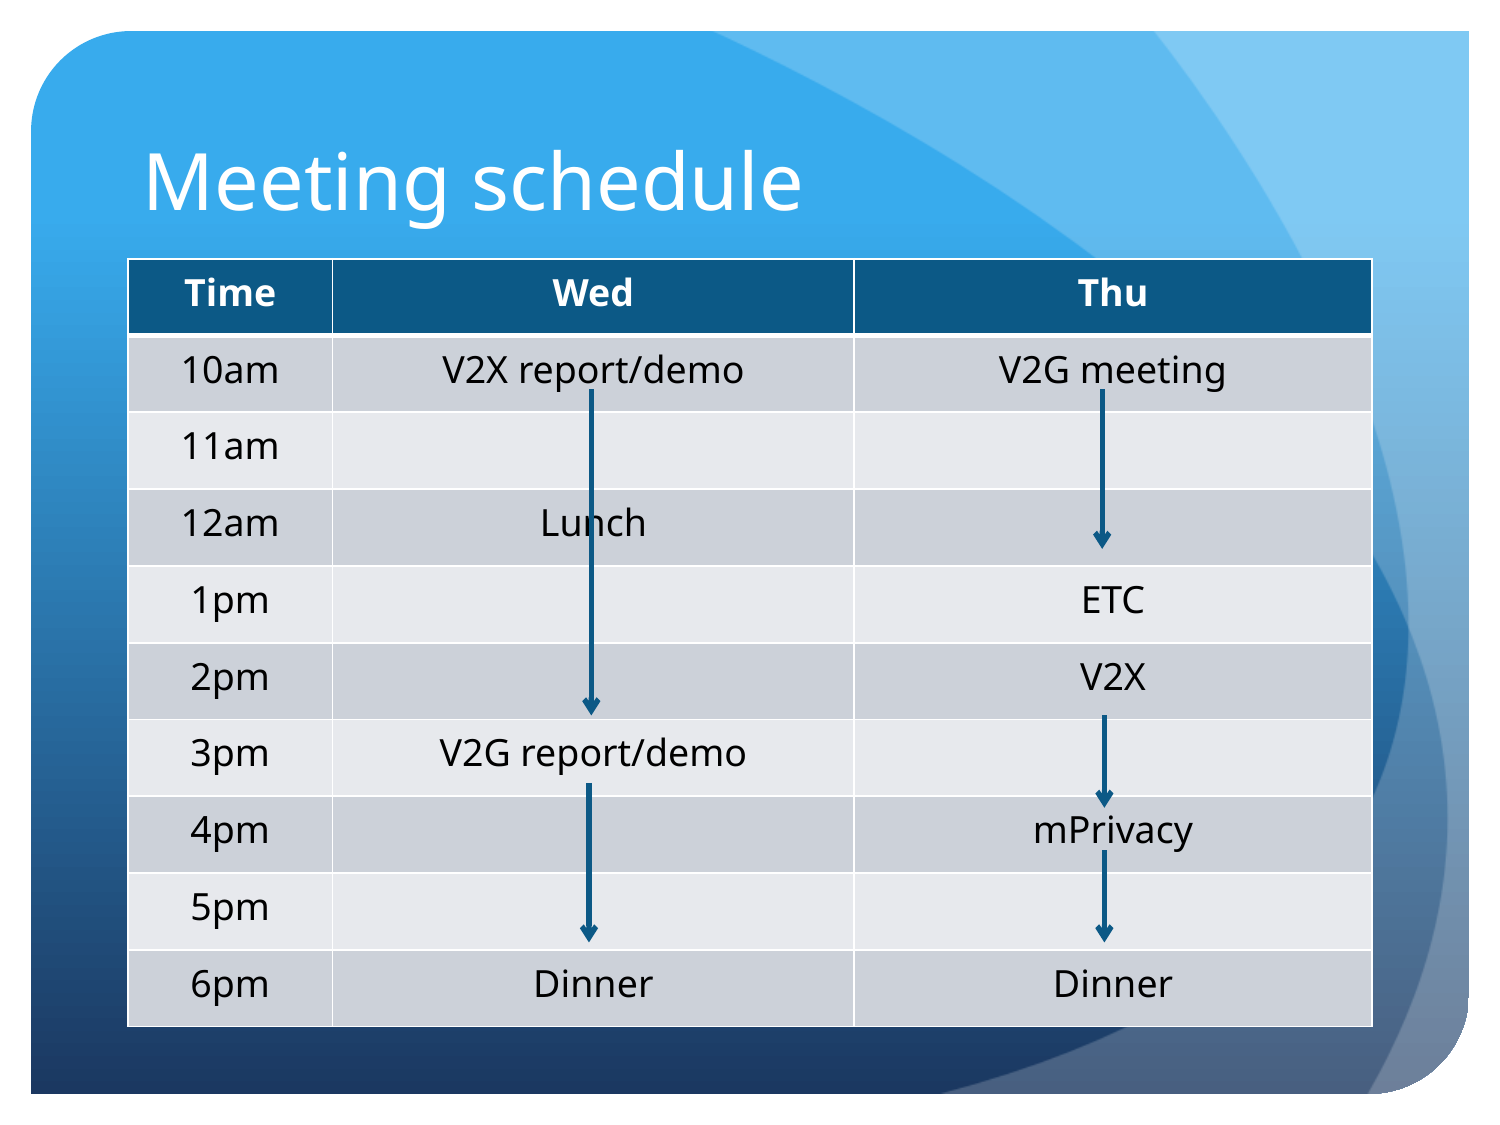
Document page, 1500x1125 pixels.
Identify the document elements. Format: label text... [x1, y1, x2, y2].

table_cell 3pm [129, 720, 332, 795]
table_cell 6pm [129, 951, 332, 1026]
table_cell Lunch [594, 490, 853, 565]
table_cell [333, 797, 586, 872]
table_cell [333, 567, 589, 642]
table_cell [1105, 413, 1371, 488]
picture [24, 30, 1473, 1094]
table_cell [855, 720, 1102, 795]
table_cell Dinner [333, 951, 853, 1026]
table_cell 5pm [129, 874, 332, 949]
table_cell [592, 797, 853, 872]
table_cell [855, 490, 1371, 565]
table_header Time [129, 260, 332, 333]
table_cell [594, 567, 853, 642]
title Meeting schedule [127, 62, 1372, 234]
table_cell [855, 413, 1100, 488]
table_cell V2G meeting [855, 338, 1371, 411]
table_cell ETC [855, 567, 1371, 642]
table_cell 11am [129, 413, 332, 488]
table_cell V2X report/demo [333, 338, 853, 411]
table_cell [333, 874, 853, 949]
table_cell 10am [129, 338, 332, 411]
table_cell [594, 413, 853, 488]
table_cell 4pm [129, 797, 332, 872]
table_cell 2pm [129, 644, 332, 719]
table_cell 1pm [129, 567, 332, 642]
table_cell [1107, 720, 1371, 795]
table_cell [333, 644, 853, 719]
table_cell [333, 413, 589, 488]
table_cell [855, 874, 1371, 949]
table_cell 12am [129, 490, 332, 565]
table_cell V2G report/demo [333, 720, 853, 795]
table_header Thu [855, 260, 1371, 333]
table_cell Dinner [855, 951, 1371, 1026]
table_cell Lunch [333, 490, 589, 565]
table_cell mPrivacy [855, 797, 1371, 872]
table_header Wed [333, 260, 853, 333]
table_cell V2X [855, 644, 1371, 719]
